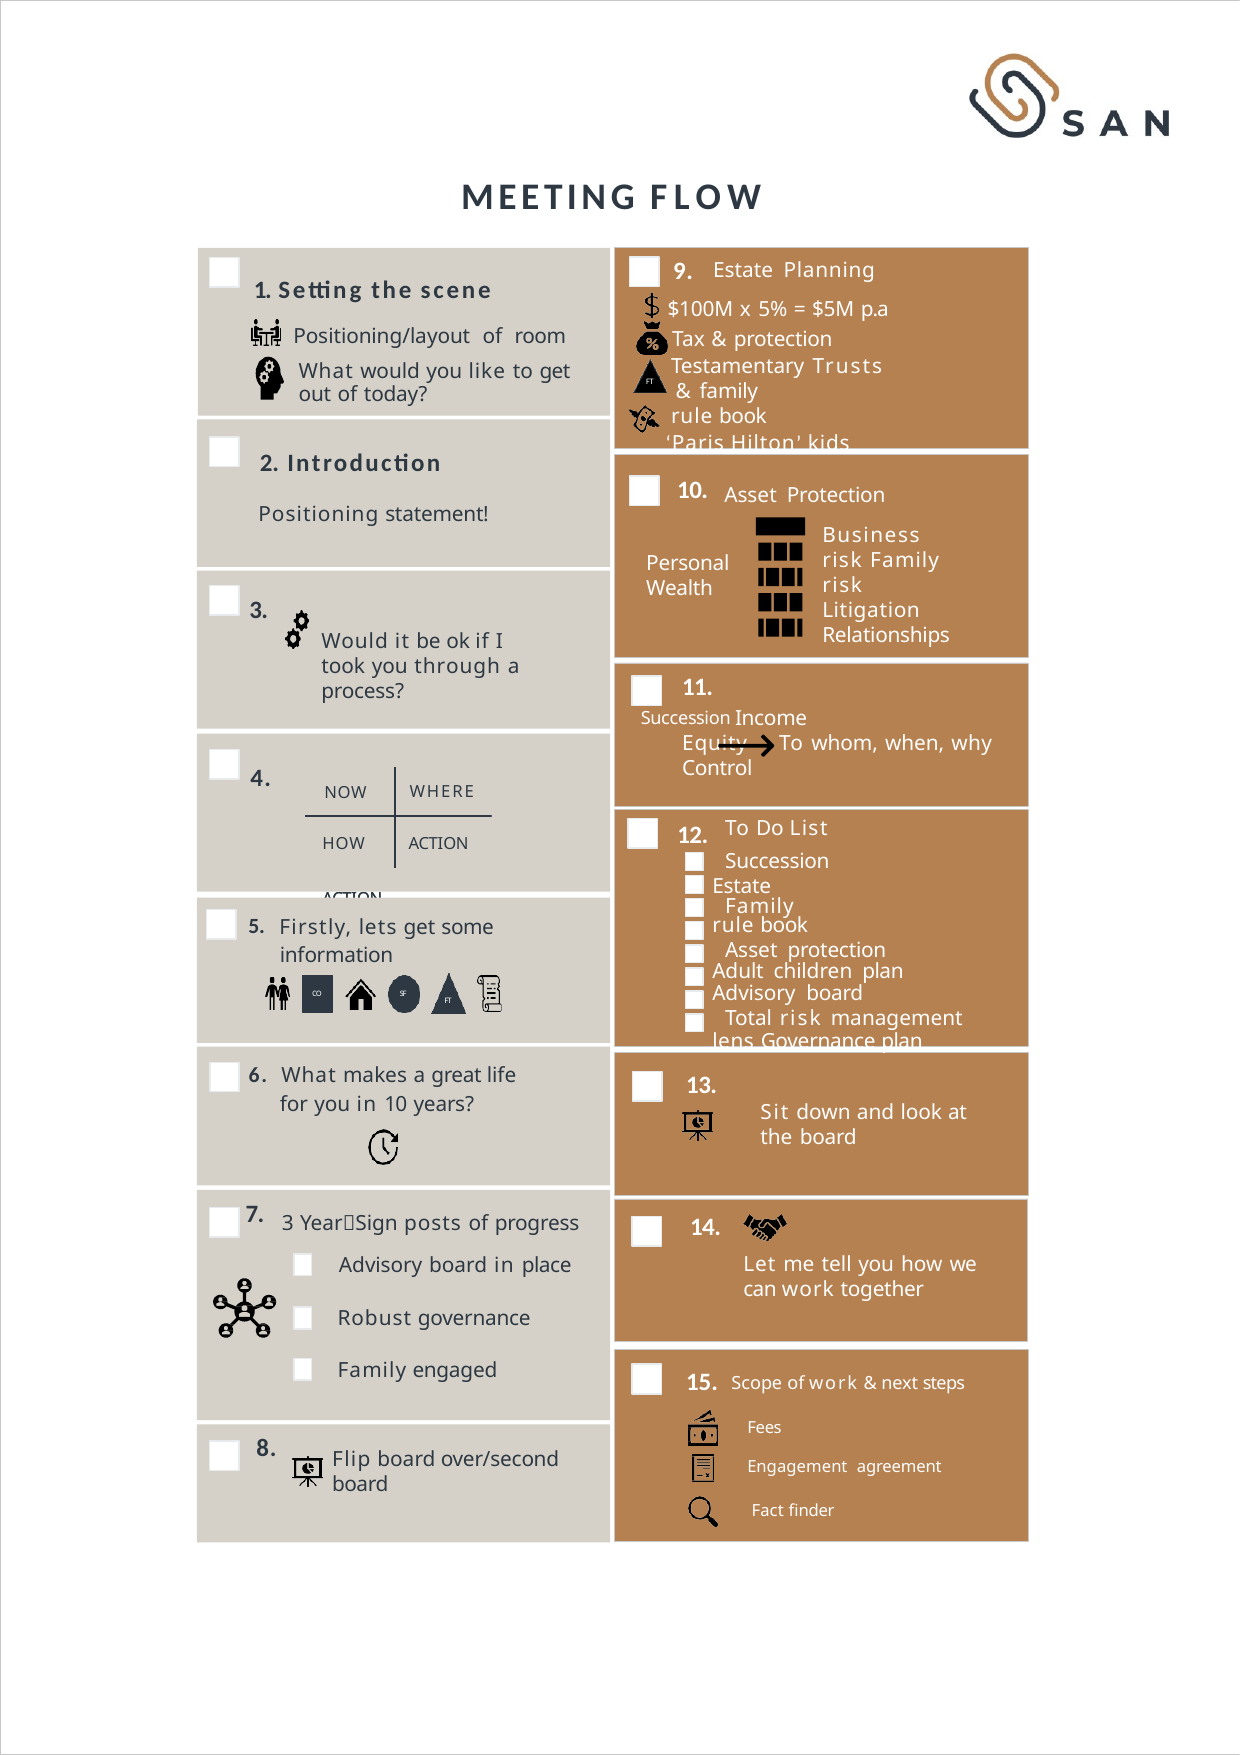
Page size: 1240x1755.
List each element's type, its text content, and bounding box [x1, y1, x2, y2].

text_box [614, 246, 1029, 405]
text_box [196, 1494, 611, 1543]
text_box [196, 908, 611, 1186]
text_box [616, 1110, 1029, 1213]
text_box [616, 851, 1029, 1110]
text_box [197, 1192, 611, 1487]
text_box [617, 809, 1029, 851]
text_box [197, 247, 611, 256]
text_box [196, 748, 611, 908]
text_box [196, 435, 611, 584]
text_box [196, 584, 611, 747]
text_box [615, 1213, 1029, 1542]
picture [969, 52, 1169, 139]
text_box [615, 1189, 719, 1527]
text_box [196, 256, 611, 435]
text_box MEETING FLOW [458, 170, 775, 218]
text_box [616, 405, 1029, 517]
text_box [616, 517, 1029, 807]
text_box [632, 293, 668, 394]
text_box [208, 1061, 398, 1165]
